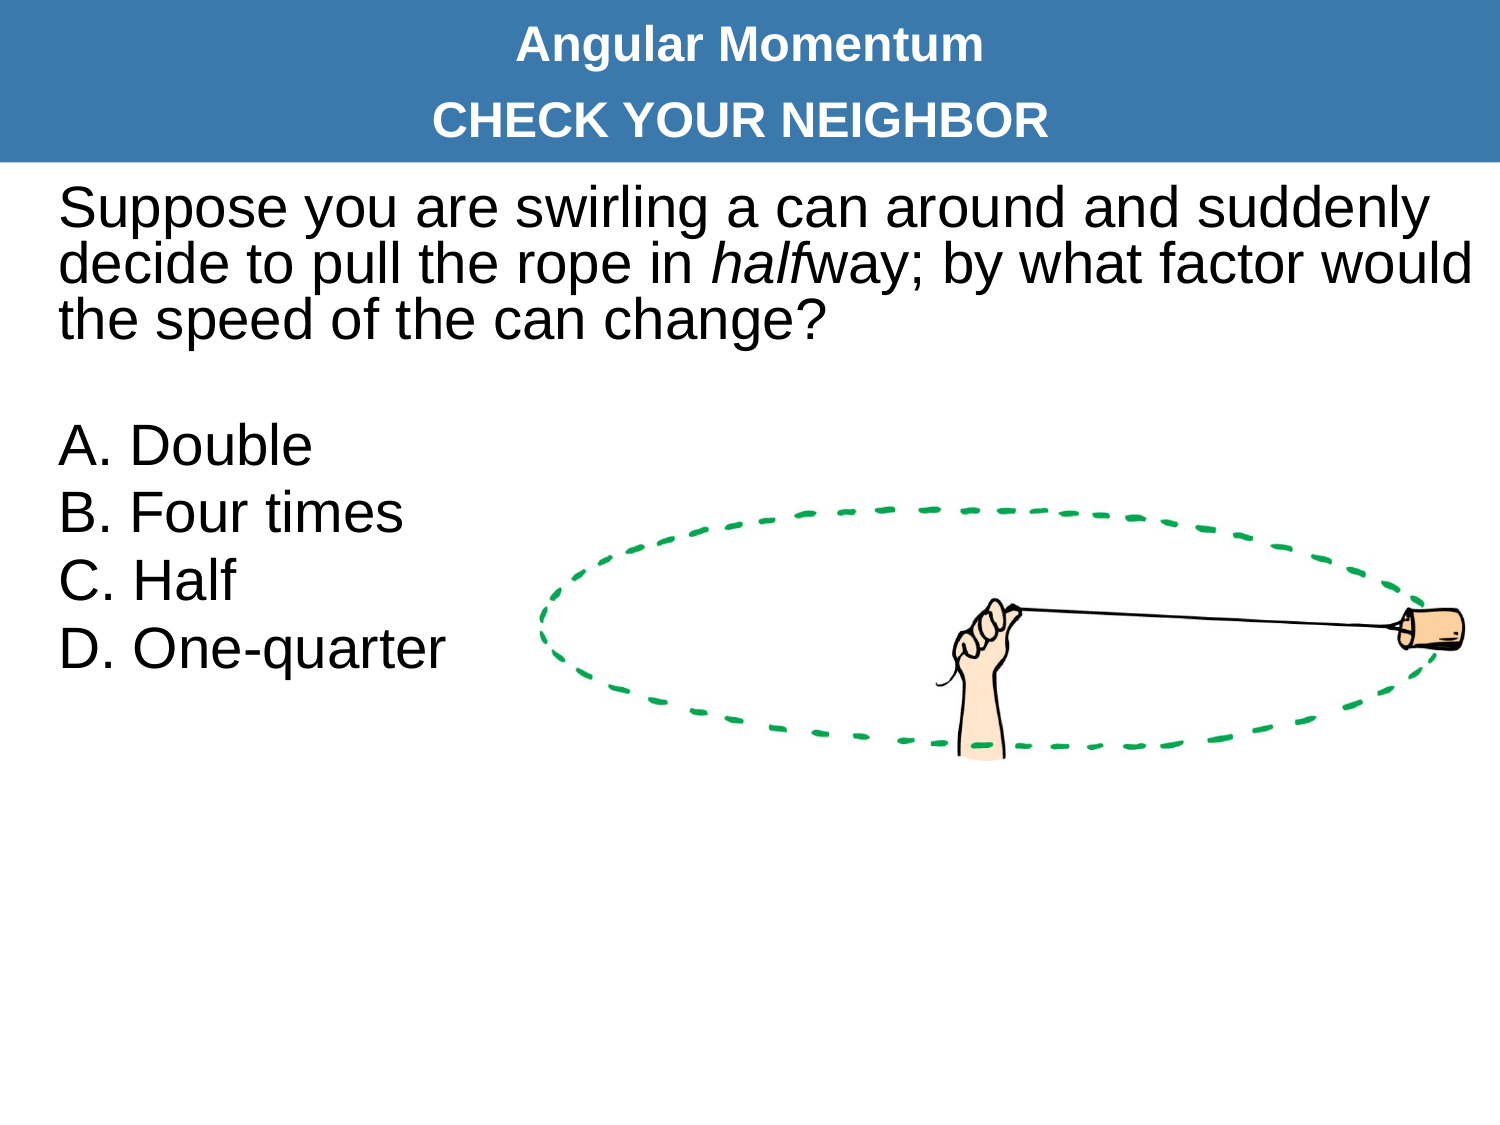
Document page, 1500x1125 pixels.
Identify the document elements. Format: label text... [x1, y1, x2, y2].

list Suppose you are swirling a can around and suddenly decide to pull the rope in halfway; by what factor would the speed of the can change? Double Four times Half One-quarter [43, 174, 1500, 897]
text_box Angular Momentum CHECK YOUR NEIGHBOR [0, 0, 1500, 163]
picture [535, 501, 1469, 762]
